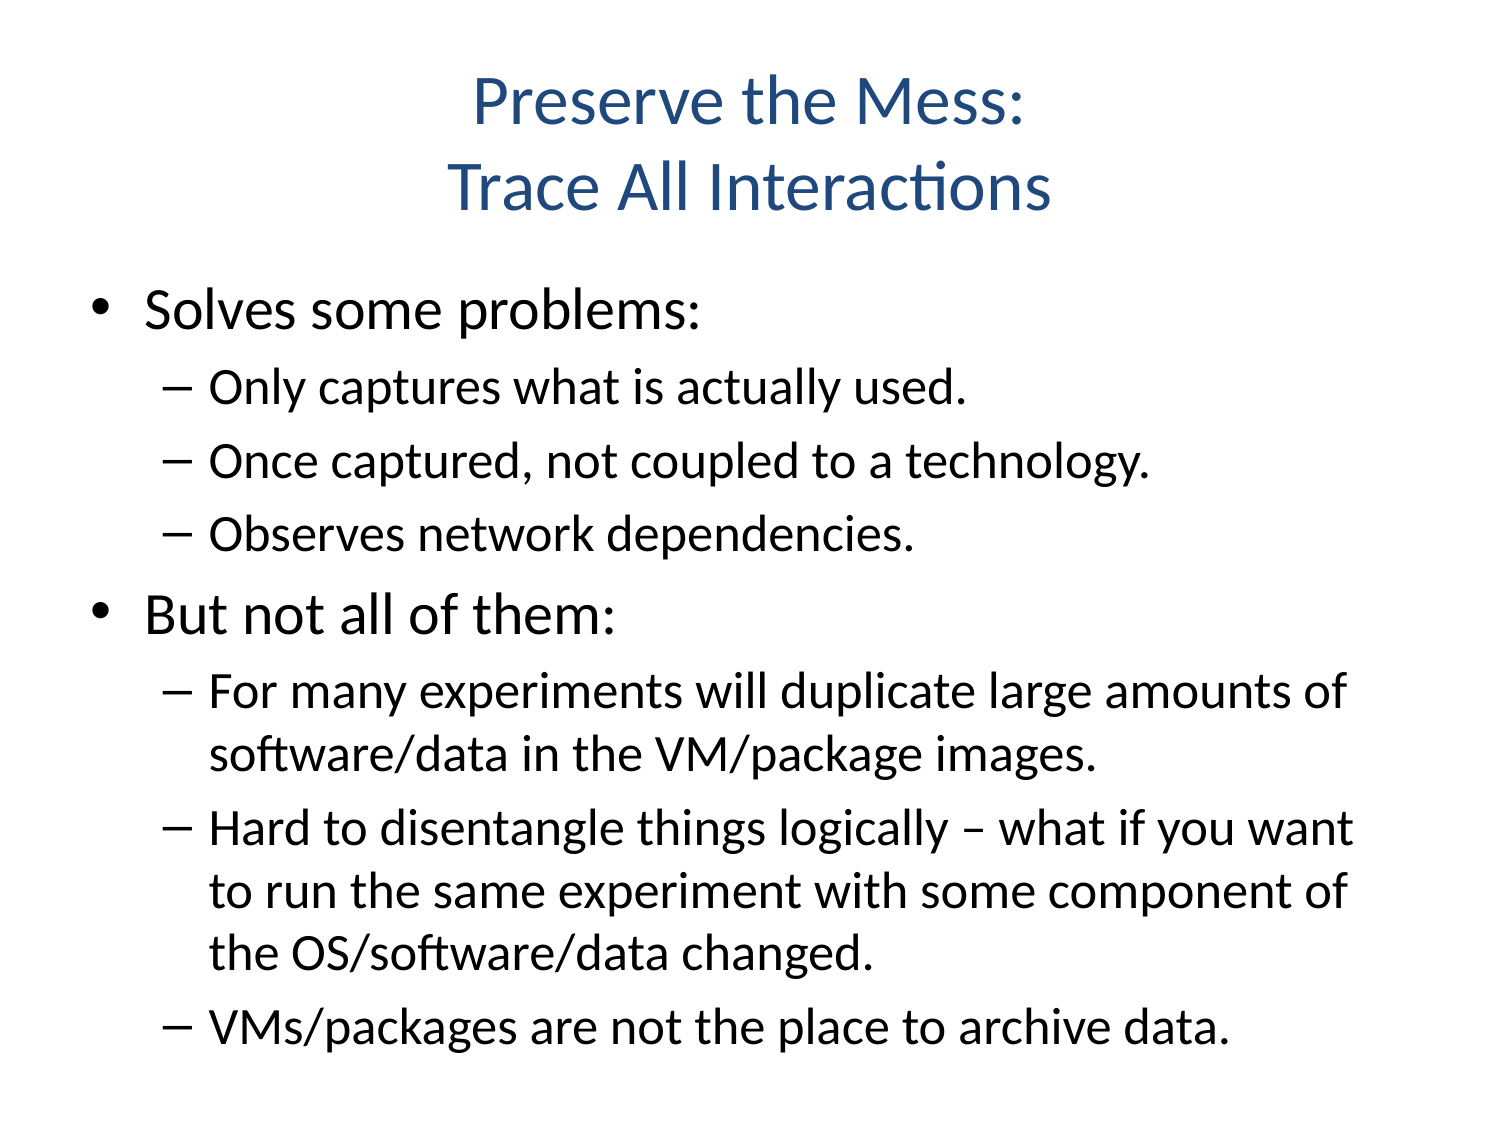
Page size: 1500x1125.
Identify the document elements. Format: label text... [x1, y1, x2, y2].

list Solves some problems: Only captures what is actually used. Once captured, not coupled to a technology. Observes network dependencies. But not all of them: For many experiments will duplicate large amounts of software/data in the VM/package images. Hard to disentangle things logically – what if you want to run the same experiment with some component of the OS/software/data changed. VMs/packages are not the place to archive data. [75, 262, 1425, 1070]
title Preserve the Mess: Trace All Interactions [75, 45, 1425, 233]
